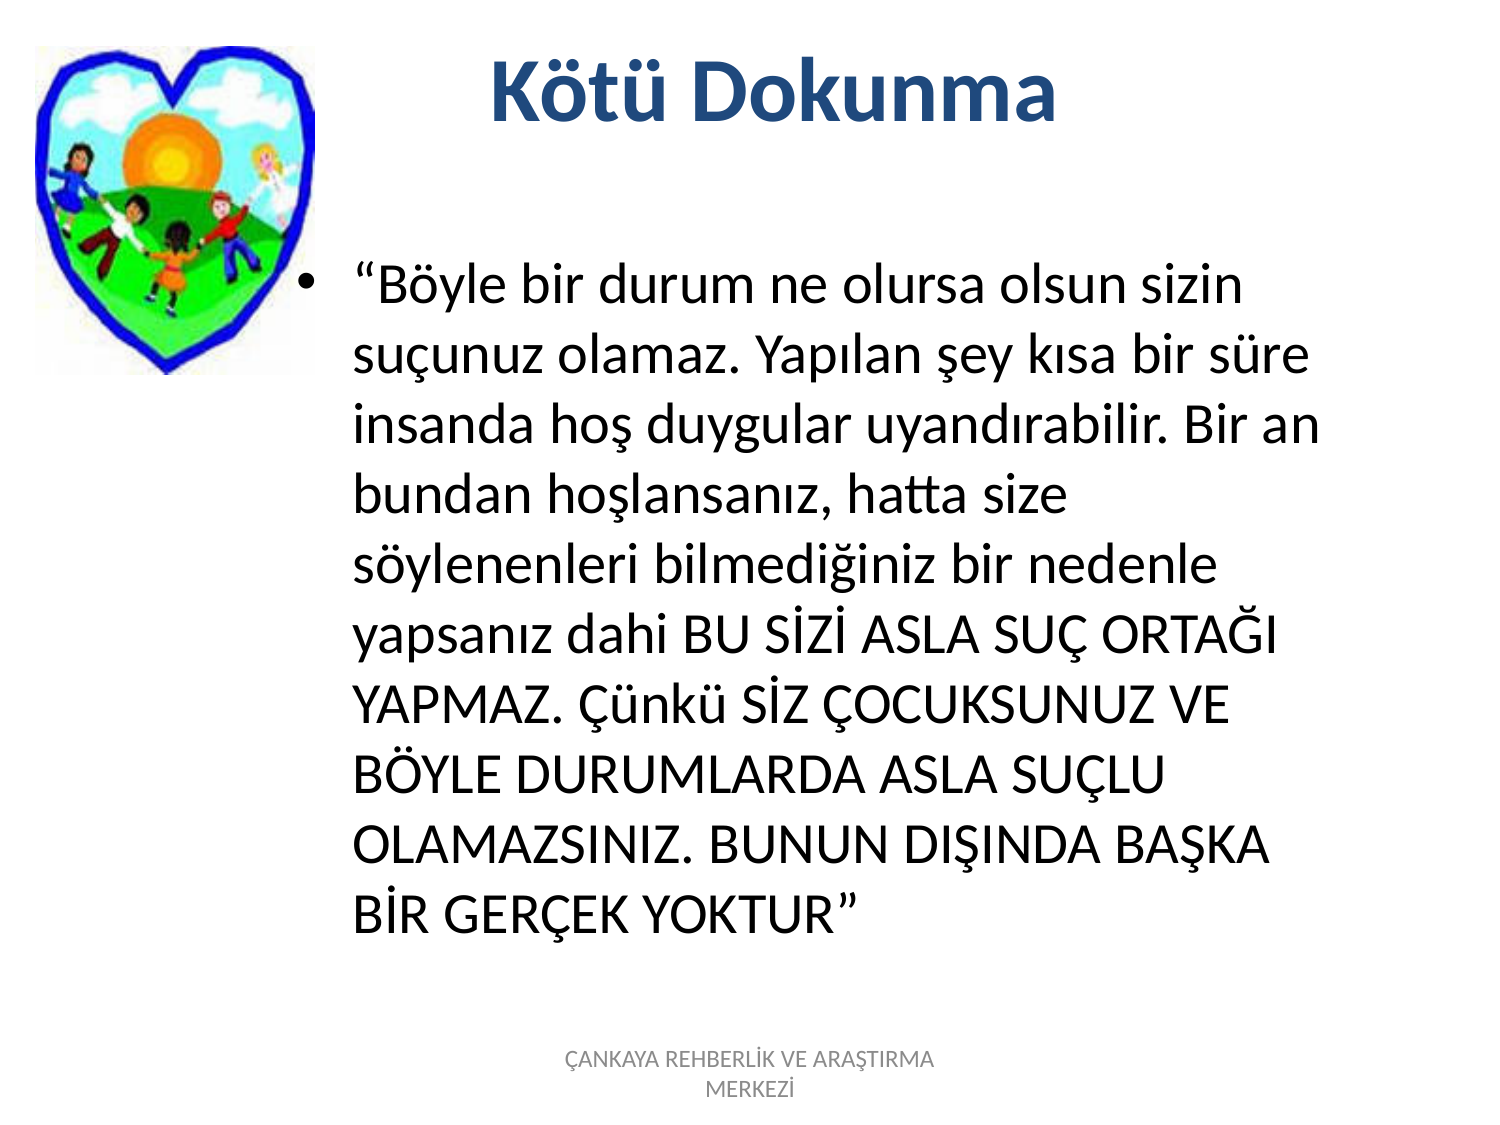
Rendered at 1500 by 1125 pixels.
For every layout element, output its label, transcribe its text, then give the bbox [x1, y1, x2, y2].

text_box Kötü Dokunma [321, 70, 1450, 100]
picture [34, 46, 315, 376]
footer ÇANKAYA REHBERLİK VE ARAŞTIRMA MERKEZİ [512, 1042, 988, 1103]
list “Böyle bir durum ne olursa olsun sizin suçunuz olamaz. Yapılan şey kısa bir süre insanda hoş duygular uyandırabilir. Bir an bundan hoşlansanız, hatta size söylenenleri bilmediğiniz bir nedenle yapsanız dahi BU SİZİ ASLA SUÇ ORTAĞI YAPMAZ. Çünkü SİZ ÇOCUKSUNUZ VE BÖYLE DURUMLARDA ASLA SUÇLU OLAMAZSINIZ. BUNUN DIŞINDA BAŞKA BİR GERÇEK YOKTUR” [281, 237, 1348, 1025]
